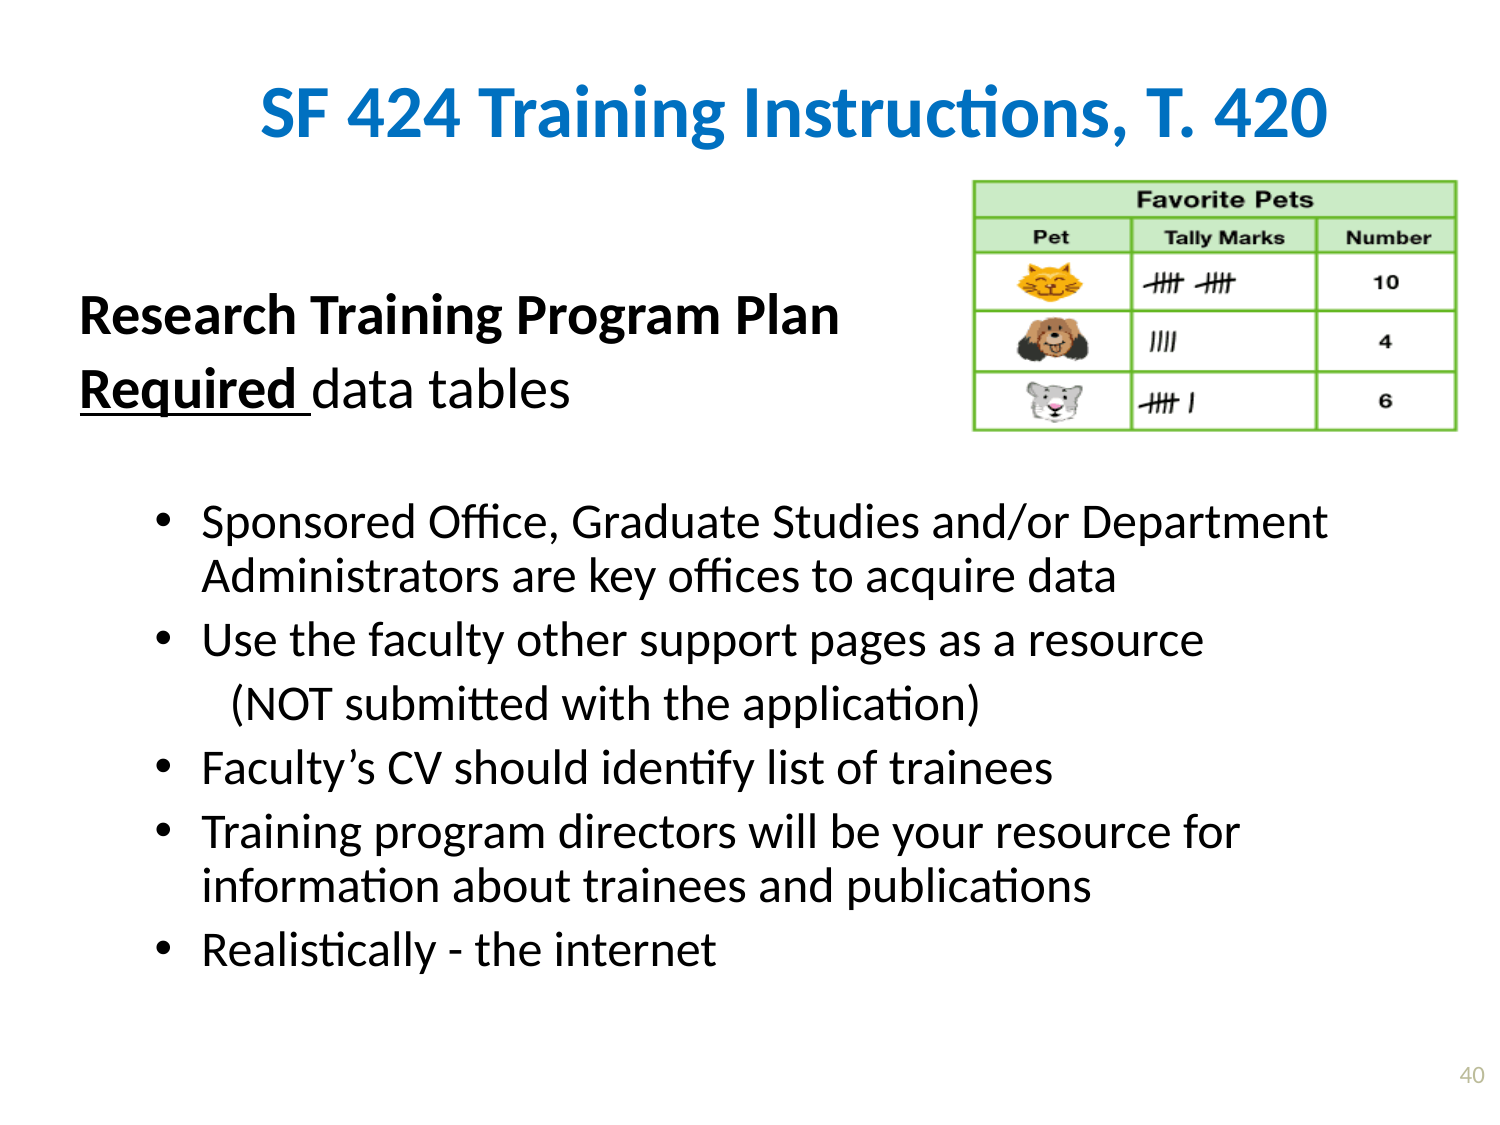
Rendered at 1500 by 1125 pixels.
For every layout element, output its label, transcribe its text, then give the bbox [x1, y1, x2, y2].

slide_number 40 [1425, 1034, 1500, 1113]
picture [966, 174, 1463, 437]
title SF 424 Training Instructions, T. 420 [64, 13, 1481, 201]
list Research Training Program Plan Required data tables Sponsored Office, Graduate Studies and/or Department Administrators are key offices to acquire data Use the faculty other support pages as a resource (NOT submitted with the application) Faculty’s CV should identify list of trainees Training program directors will be your resource for information about trainees and publications Realistically - the internet [64, 276, 1400, 1077]
